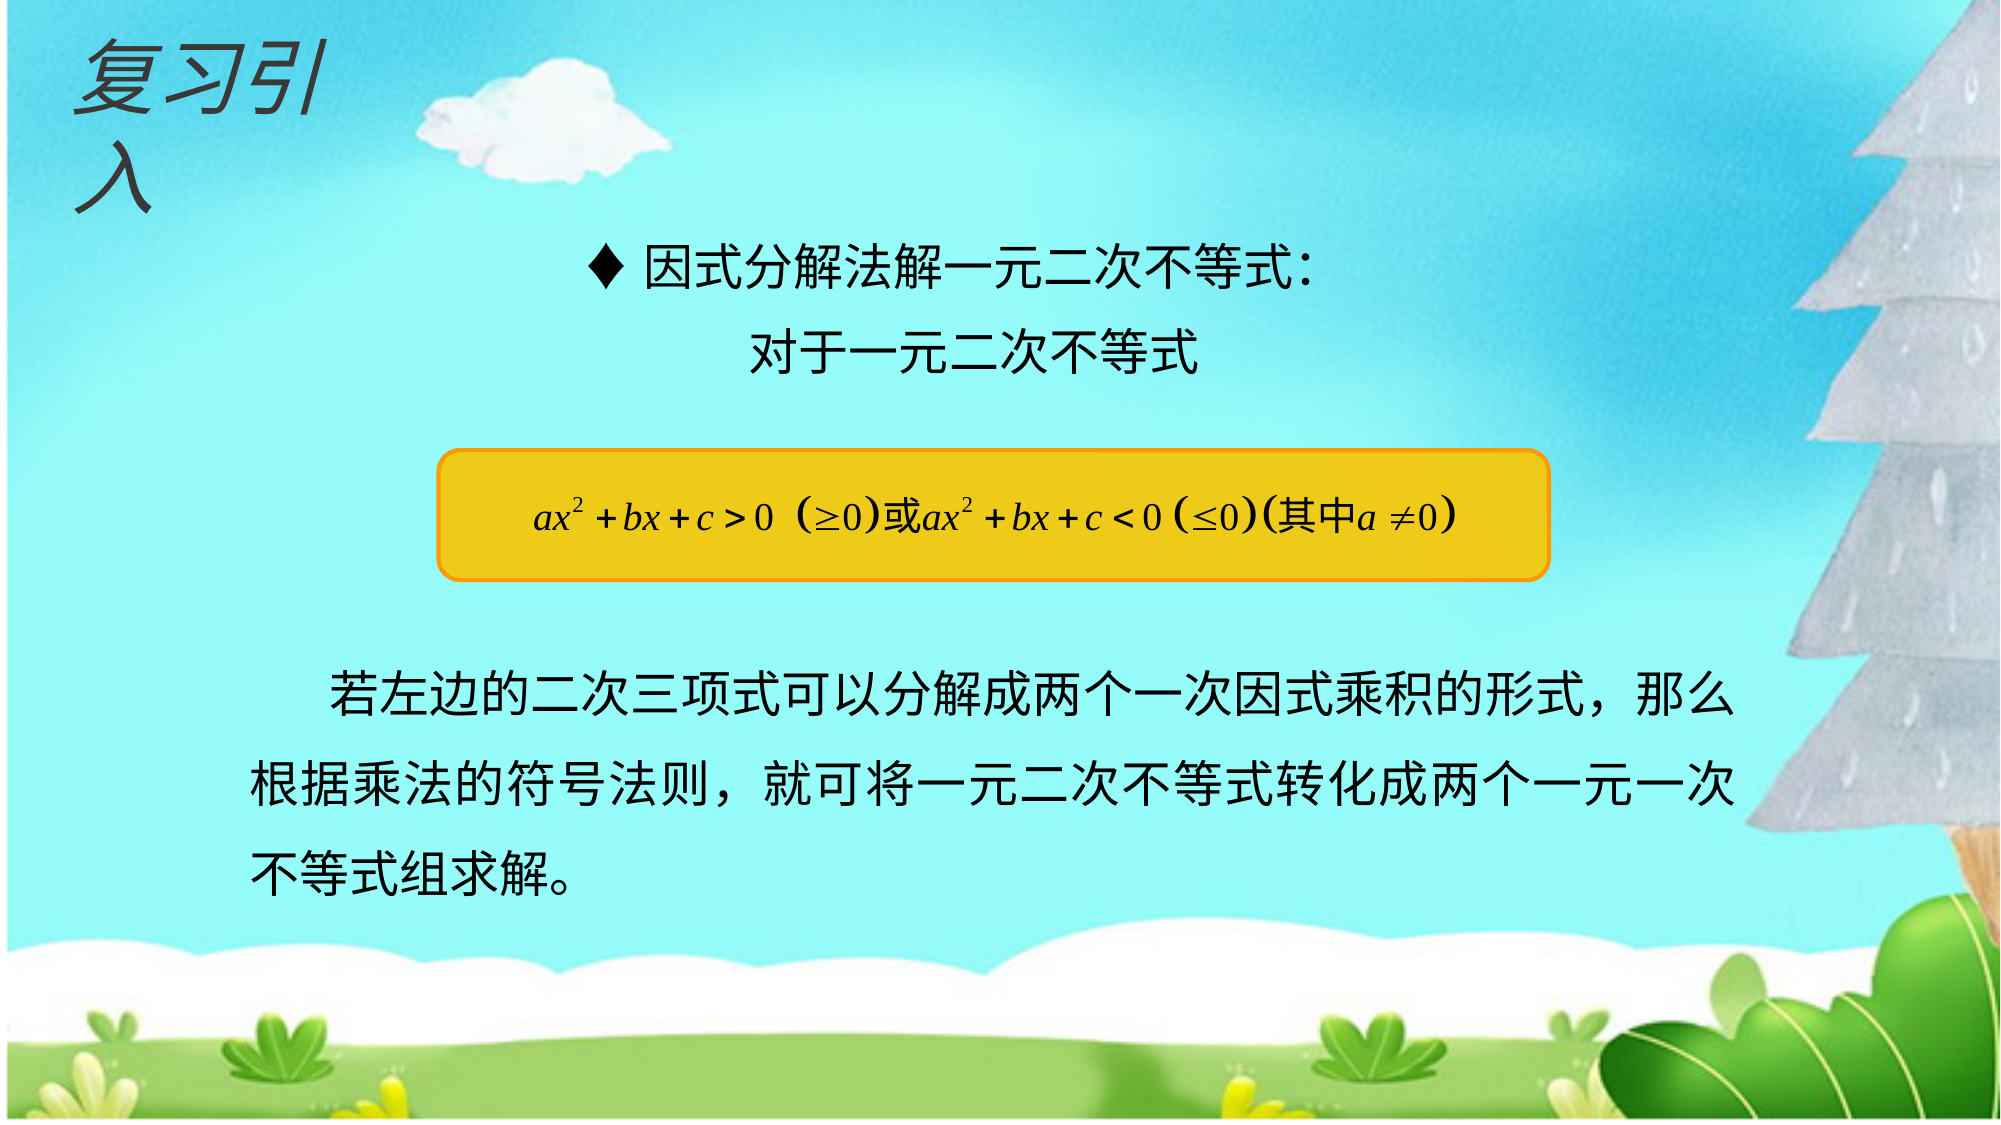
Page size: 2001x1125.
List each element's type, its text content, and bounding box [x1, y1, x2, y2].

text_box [526, 487, 1461, 554]
text_box ♦因式分解法解一元二次不等式： 对于一元二次不等式 [566, 228, 1382, 388]
text_box [438, 450, 1549, 581]
text_box 复习引入 [2, 0, 473, 149]
text_box 若左边的二次三项式可以分解成两个一次因式乘积的形式，那么根据乘法的符号法则，就可将一元二次不等式转化成两个一元一次不等式组求解。 [234, 625, 1753, 910]
picture [0, 0, 2001, 1125]
